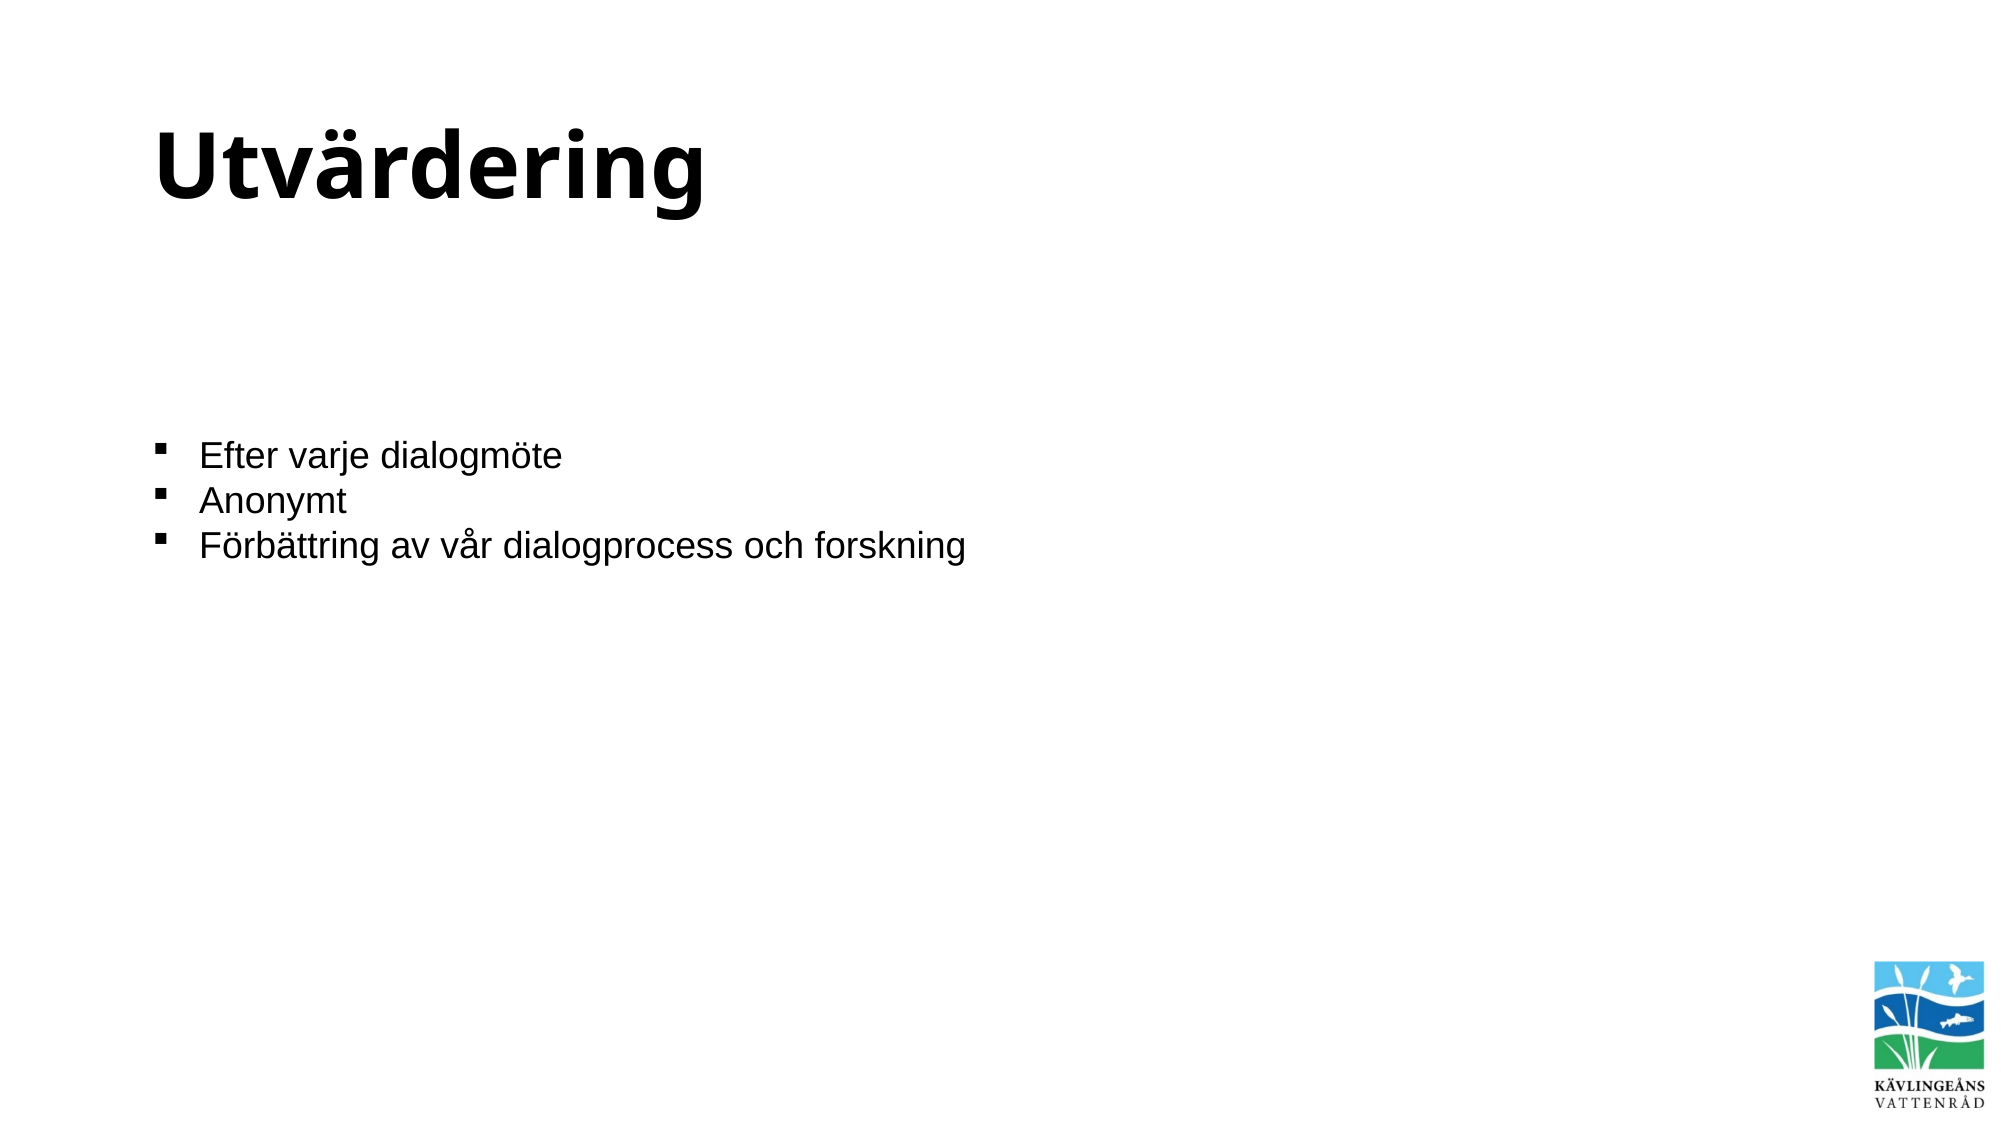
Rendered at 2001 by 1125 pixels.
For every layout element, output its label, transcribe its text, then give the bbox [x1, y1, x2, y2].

title Utvärdering [137, 59, 1512, 278]
picture [1873, 961, 1985, 1108]
text_box Efter varje dialogmöte Anonymt Förbättring av vår dialogprocess och forskning [137, 334, 1247, 700]
